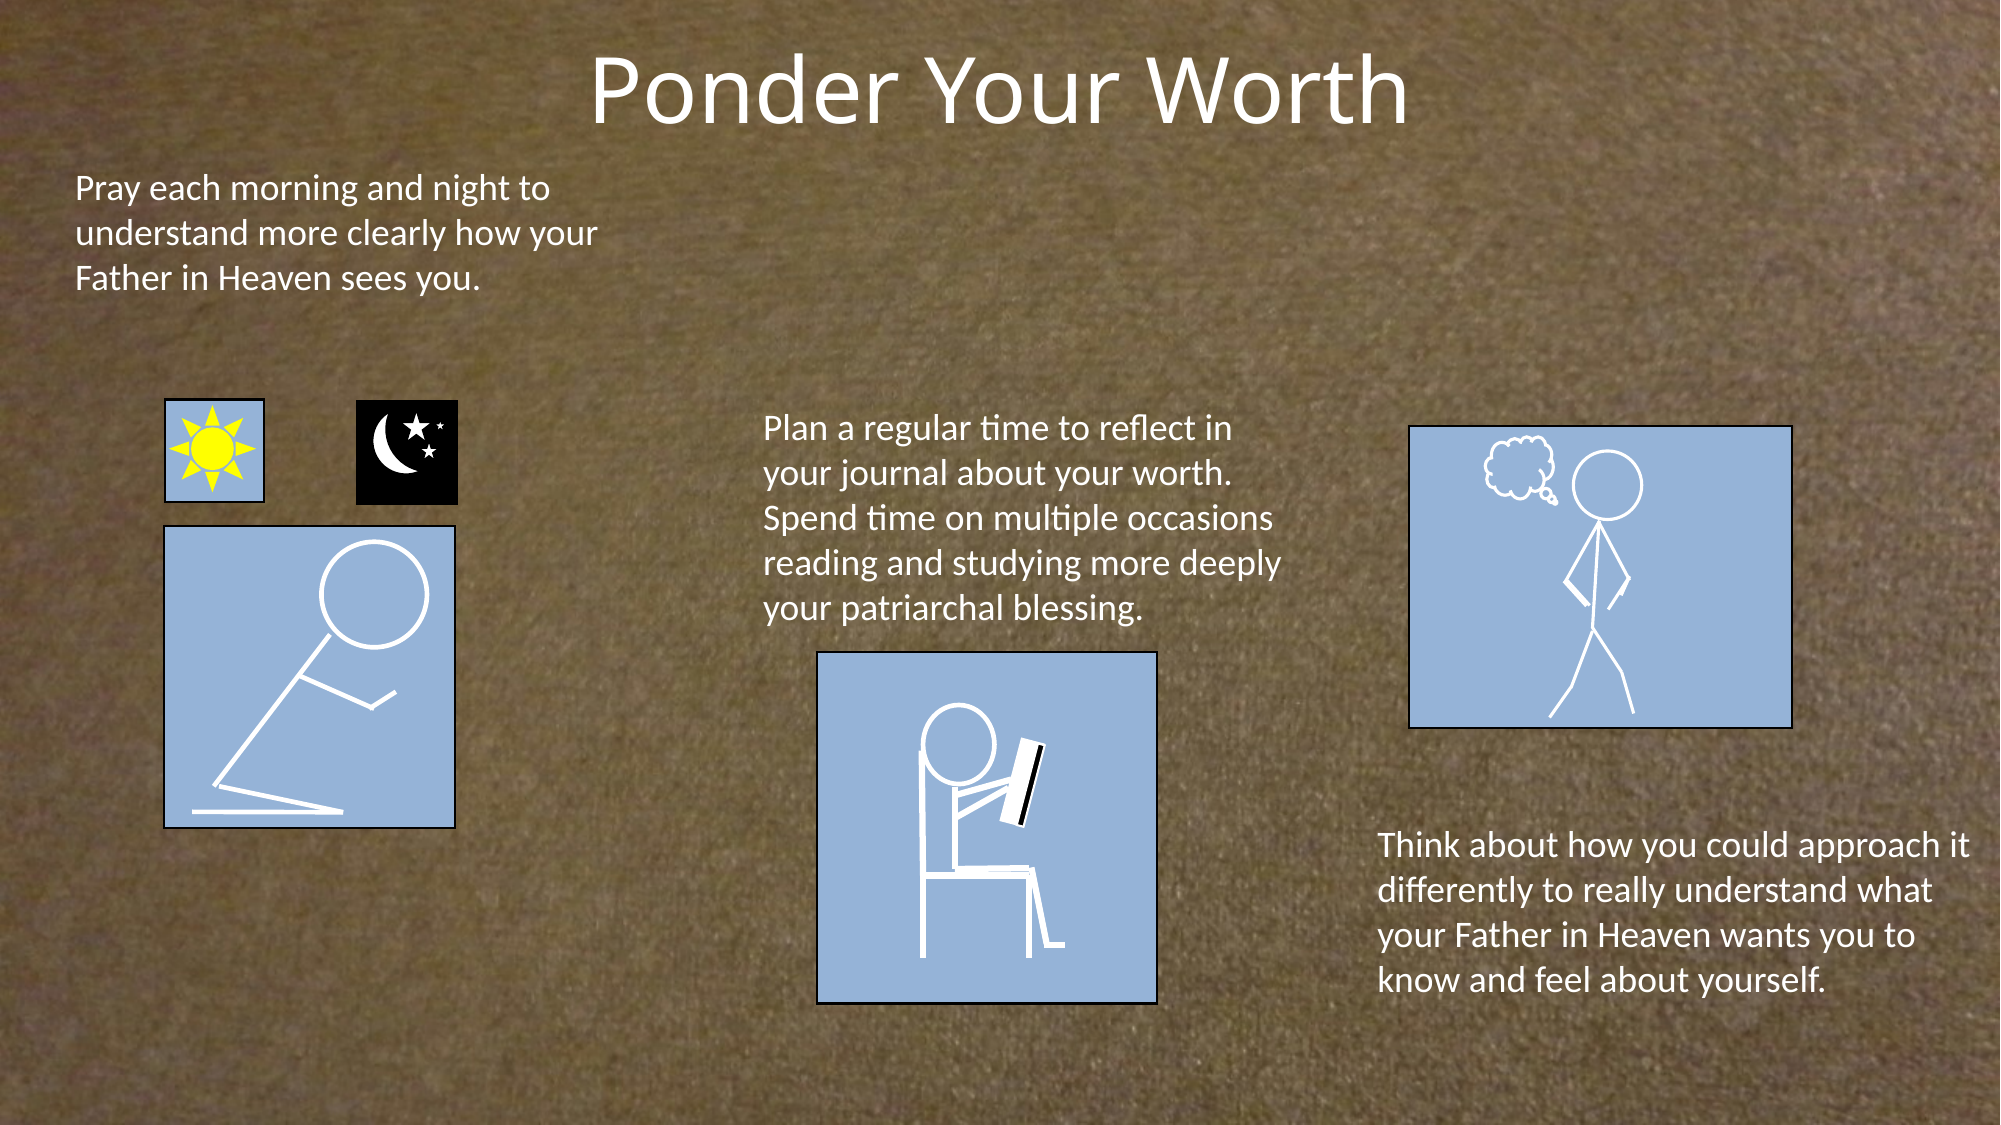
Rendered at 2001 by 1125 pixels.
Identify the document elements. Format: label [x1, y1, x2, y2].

picture [0, 0, 2000, 1125]
text_box [1409, 426, 1792, 728]
text_box [817, 651, 1157, 1004]
text_box [164, 526, 456, 828]
text_box [357, 401, 457, 505]
text_box [164, 399, 264, 503]
